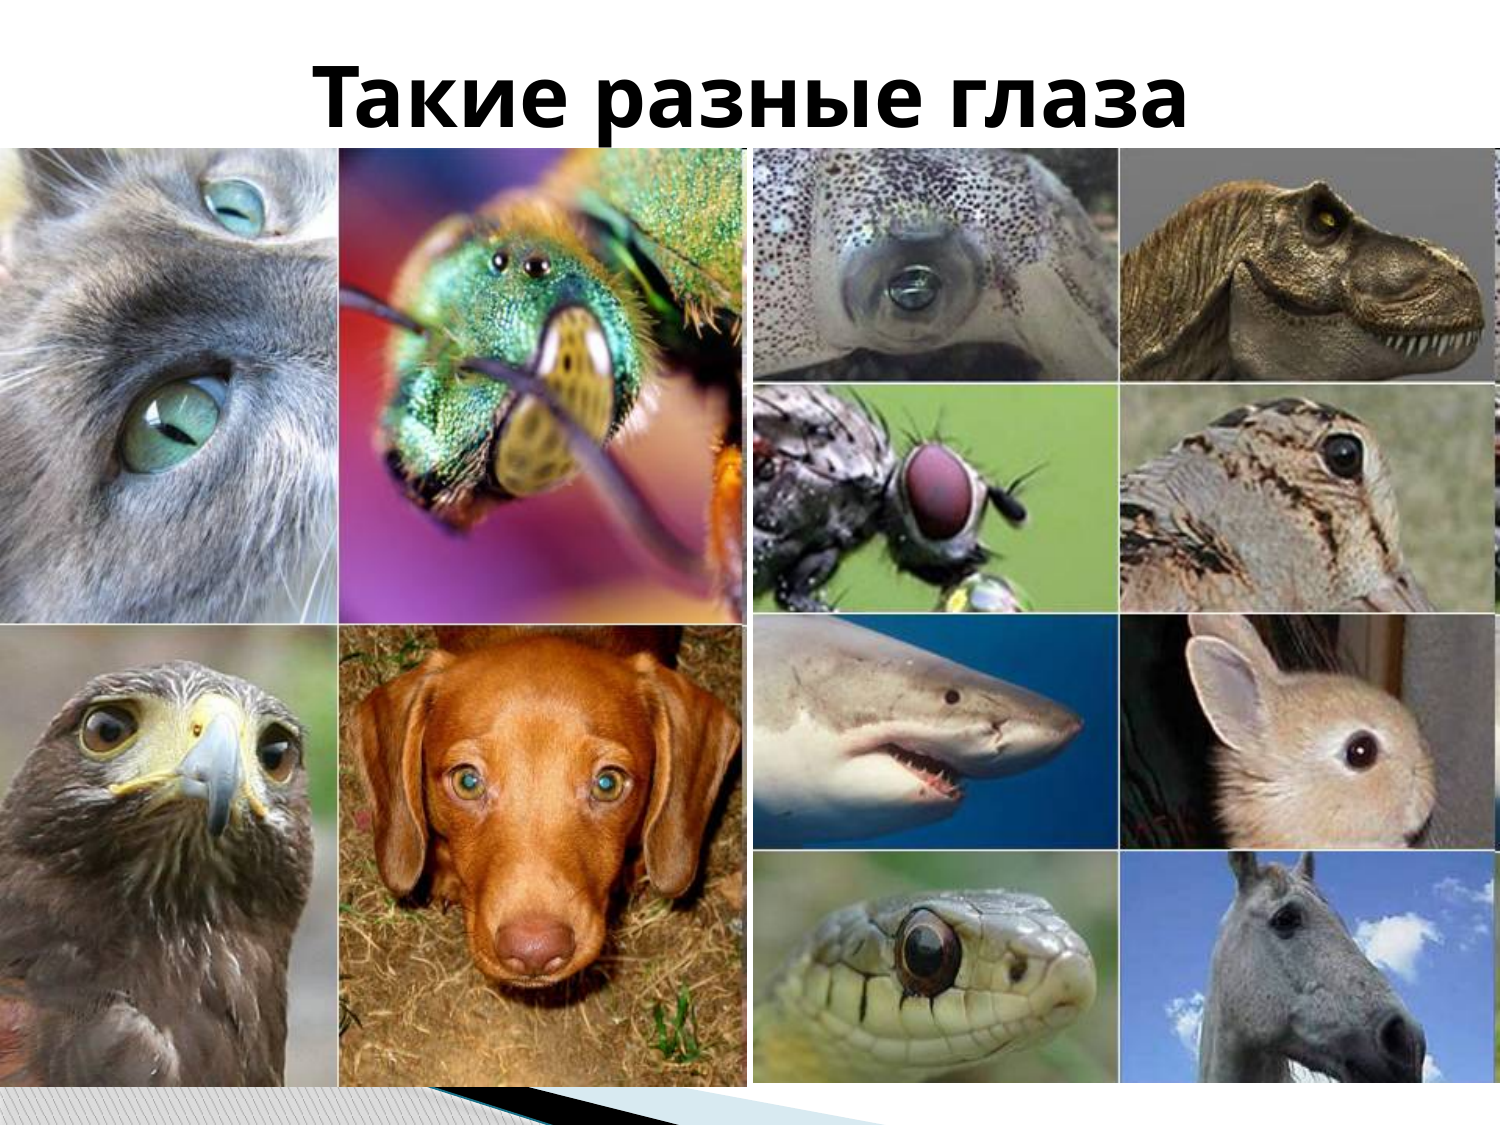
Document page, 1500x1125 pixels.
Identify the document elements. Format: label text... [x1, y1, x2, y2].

picture [0, 148, 748, 1087]
picture [752, 148, 1500, 1083]
title Такие разные глаза [76, 0, 1427, 151]
